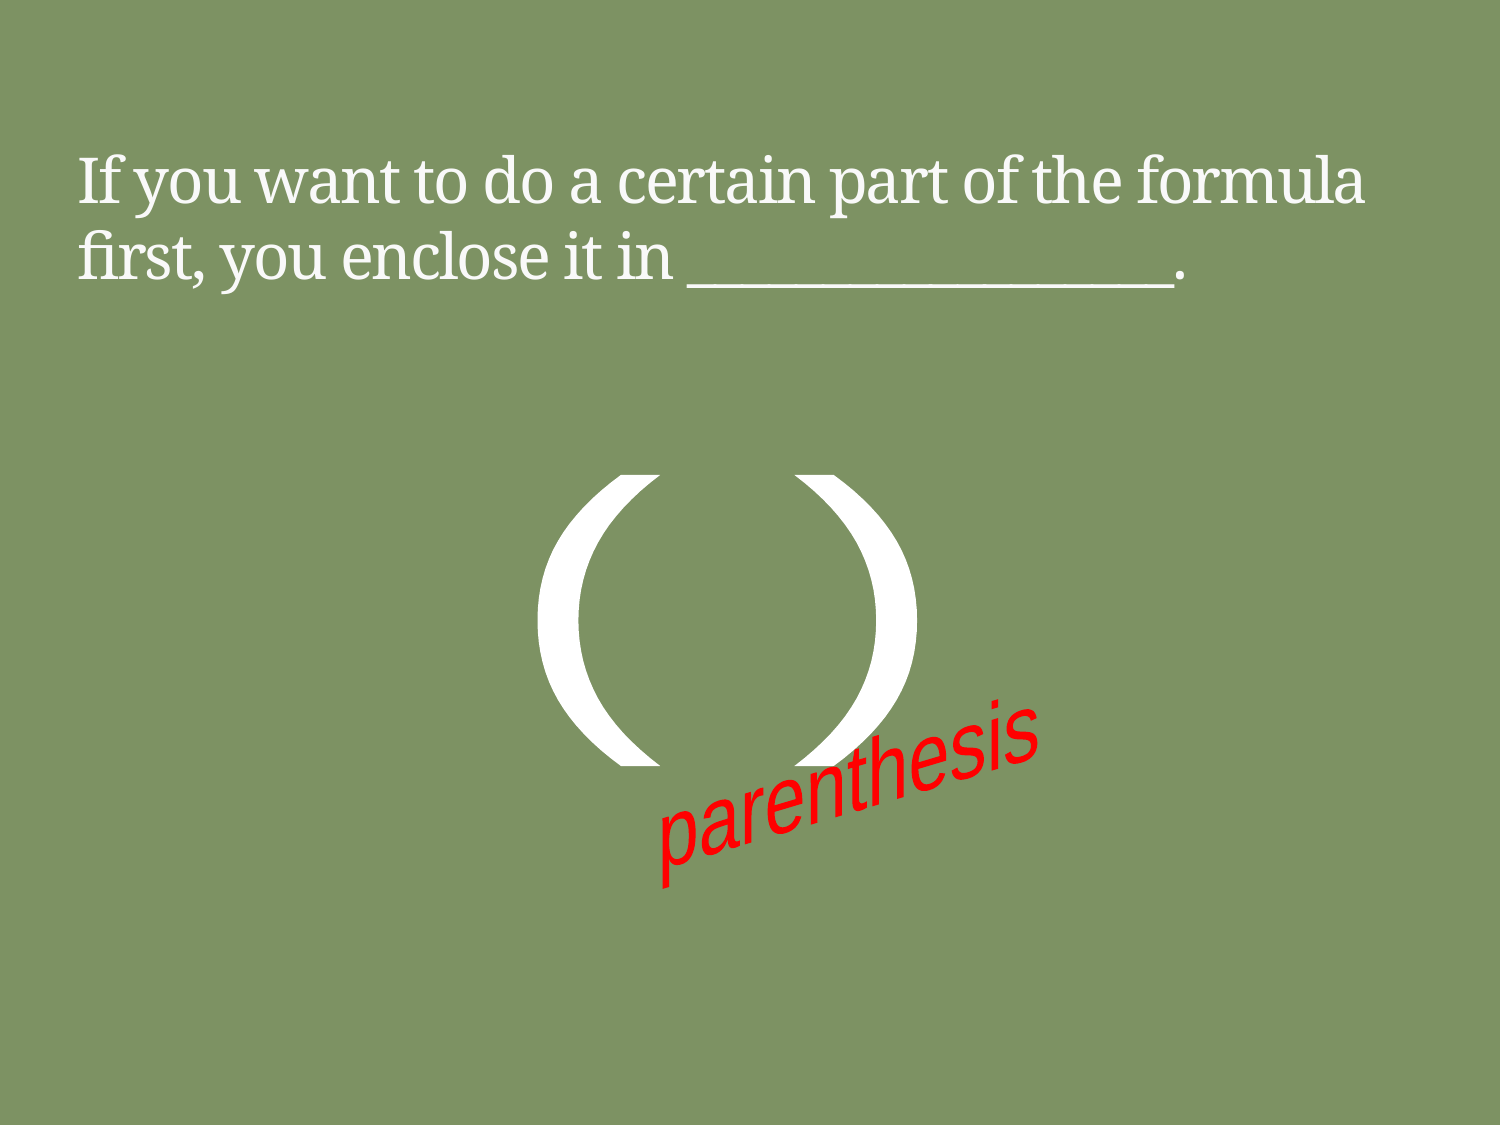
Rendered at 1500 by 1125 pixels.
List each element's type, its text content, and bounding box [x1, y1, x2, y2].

title If you want to do a certain part of the formula first, you enclose it in __________________. [62, 112, 1413, 300]
